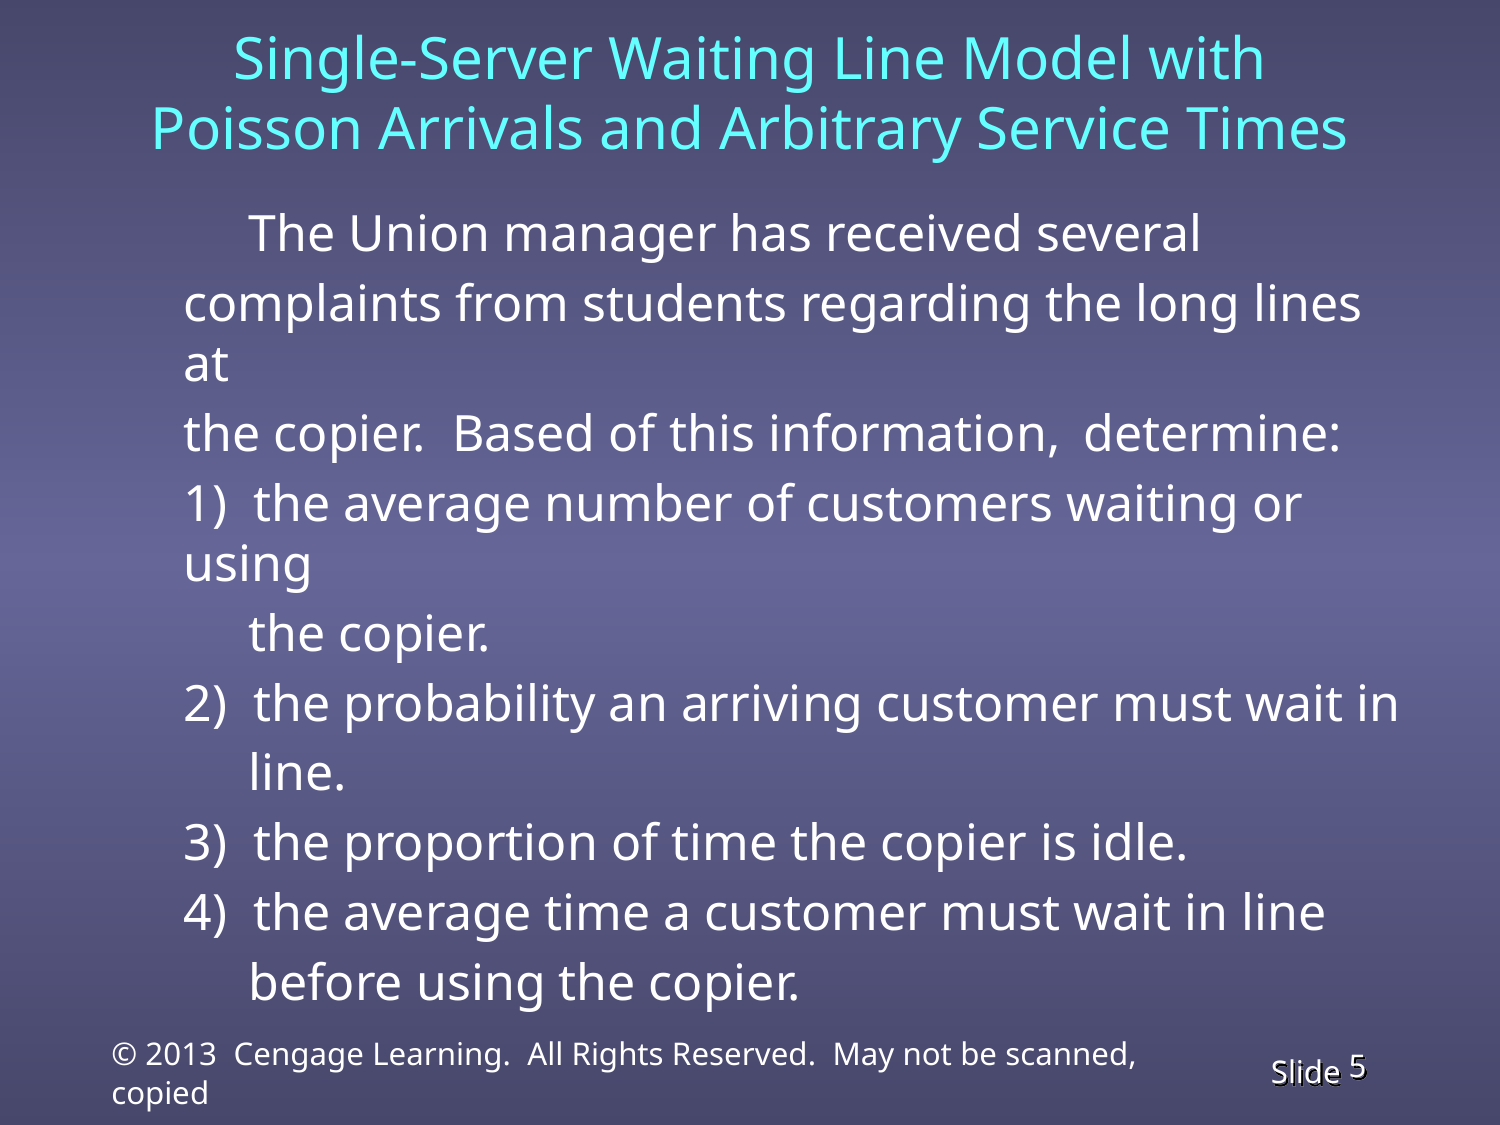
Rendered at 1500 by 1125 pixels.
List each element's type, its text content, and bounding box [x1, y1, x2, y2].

text_box The Union manager has received several complaints from students regarding the long lines at the copier. Based of this information, determine: 1) the average number of customers waiting or using the copier. 2) the probability an arriving customer must wait in line. 3) the proportion of time the copier is idle. 4) the average time a customer must wait in line before using the copier. [112, 193, 1435, 1000]
title Single-Server Waiting Line Model with Poisson Arrivals and Arbitrary Service Times [112, 24, 1388, 158]
